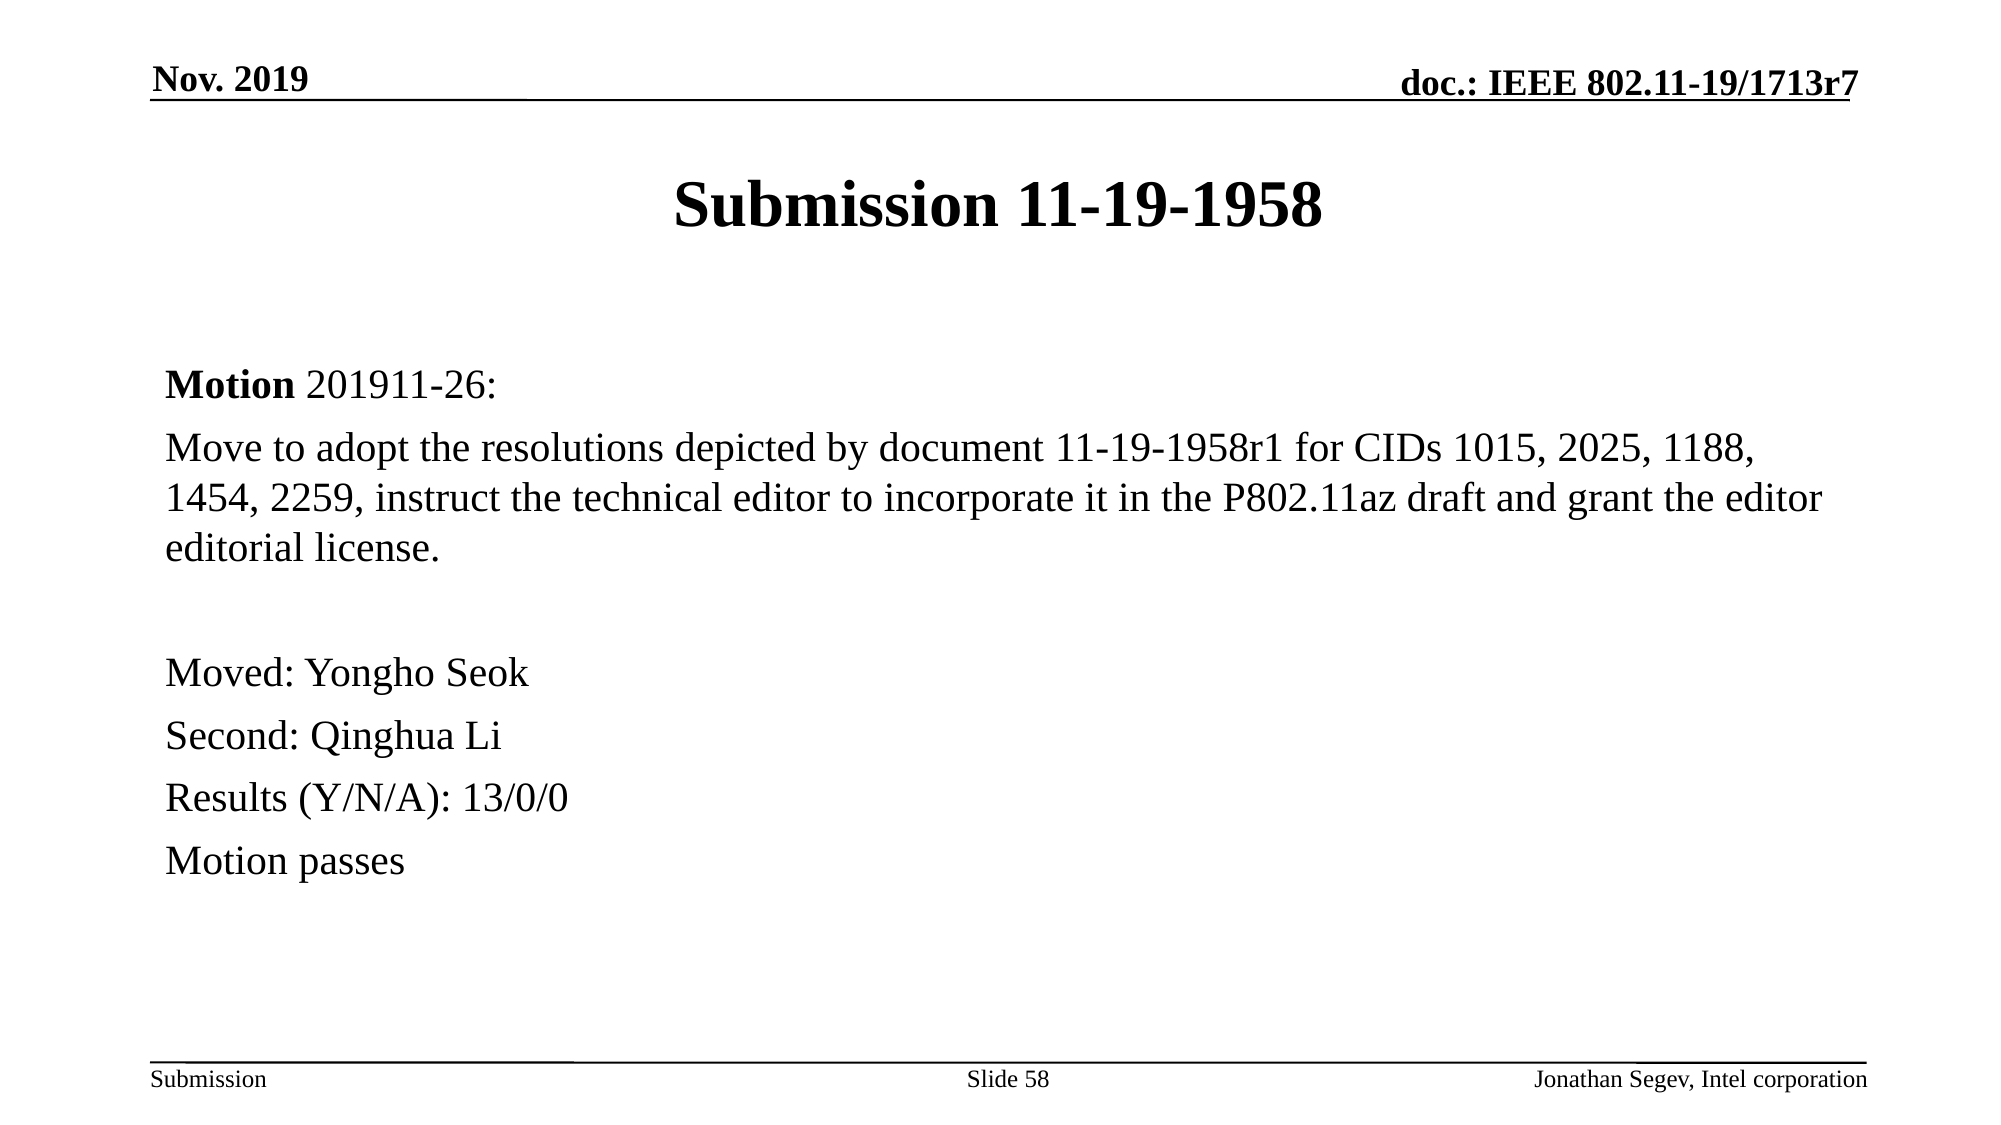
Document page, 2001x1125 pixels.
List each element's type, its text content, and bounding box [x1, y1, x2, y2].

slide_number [152, 54, 563, 100]
slide_number Slide 58 [950, 1061, 1067, 1123]
list Motion 201911-26: Move to adopt the resolutions depicted by document 11-19-1958r1 for CIDs 1015, 2025, 1188, 1454, 2259, instruct the technical editor to incorporate it in the P802.11az draft and grant the editor editorial license. Moved: Yongho Seok Second: Qinghua Li Results (Y/N/A): 13/0/0 Motion passes [149, 286, 1850, 1000]
title Submission 11-19-1958 [149, 112, 1850, 286]
footer Jonathan Segev, Intel corporation [1171, 1061, 1869, 1093]
